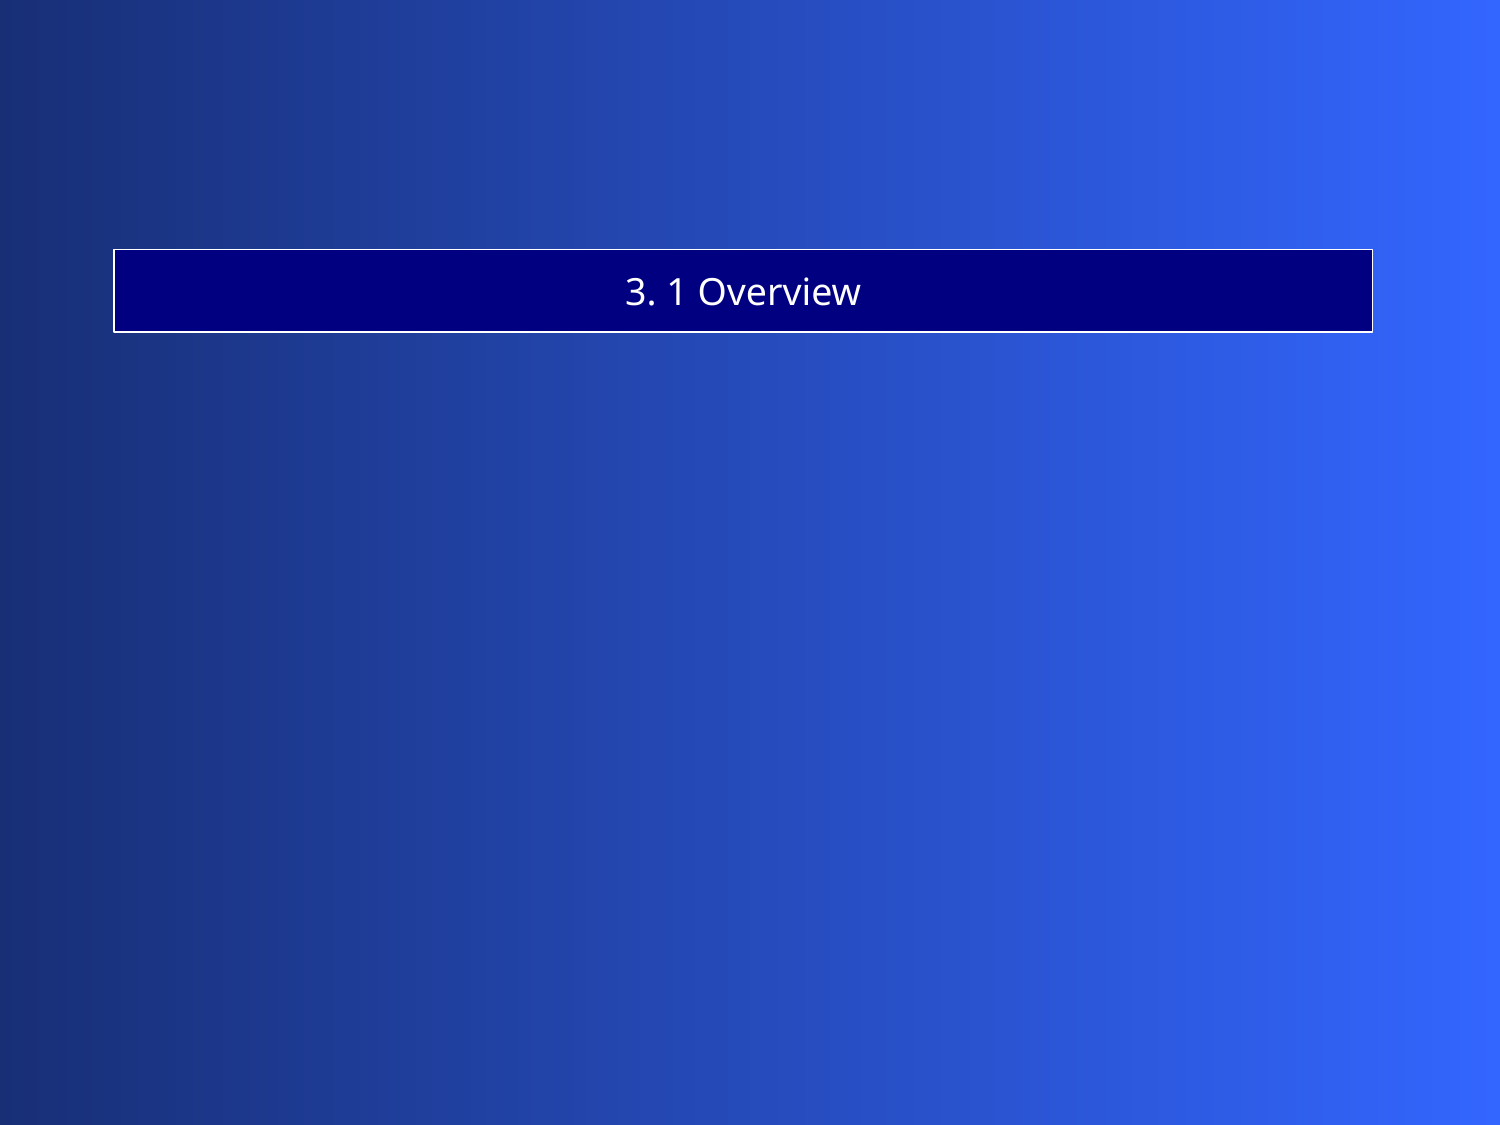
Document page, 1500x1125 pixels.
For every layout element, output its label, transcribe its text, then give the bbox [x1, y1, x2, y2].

text_box 3. 1 Overview [114, 249, 1373, 332]
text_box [1301, 0, 1305, 249]
table_cell 80 [967, 332, 971, 1125]
text_box Remark to the MCM implementation [10] [744, 0, 749, 249]
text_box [1301, 332, 1305, 1125]
table_cell 80 [920, 0, 924, 249]
table_cell 80 [920, 332, 924, 1125]
text_box Remark to the MCM implementation [10] [744, 332, 749, 1125]
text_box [1189, 332, 1194, 1125]
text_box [1189, 0, 1194, 249]
table_cell 80 [967, 0, 971, 249]
